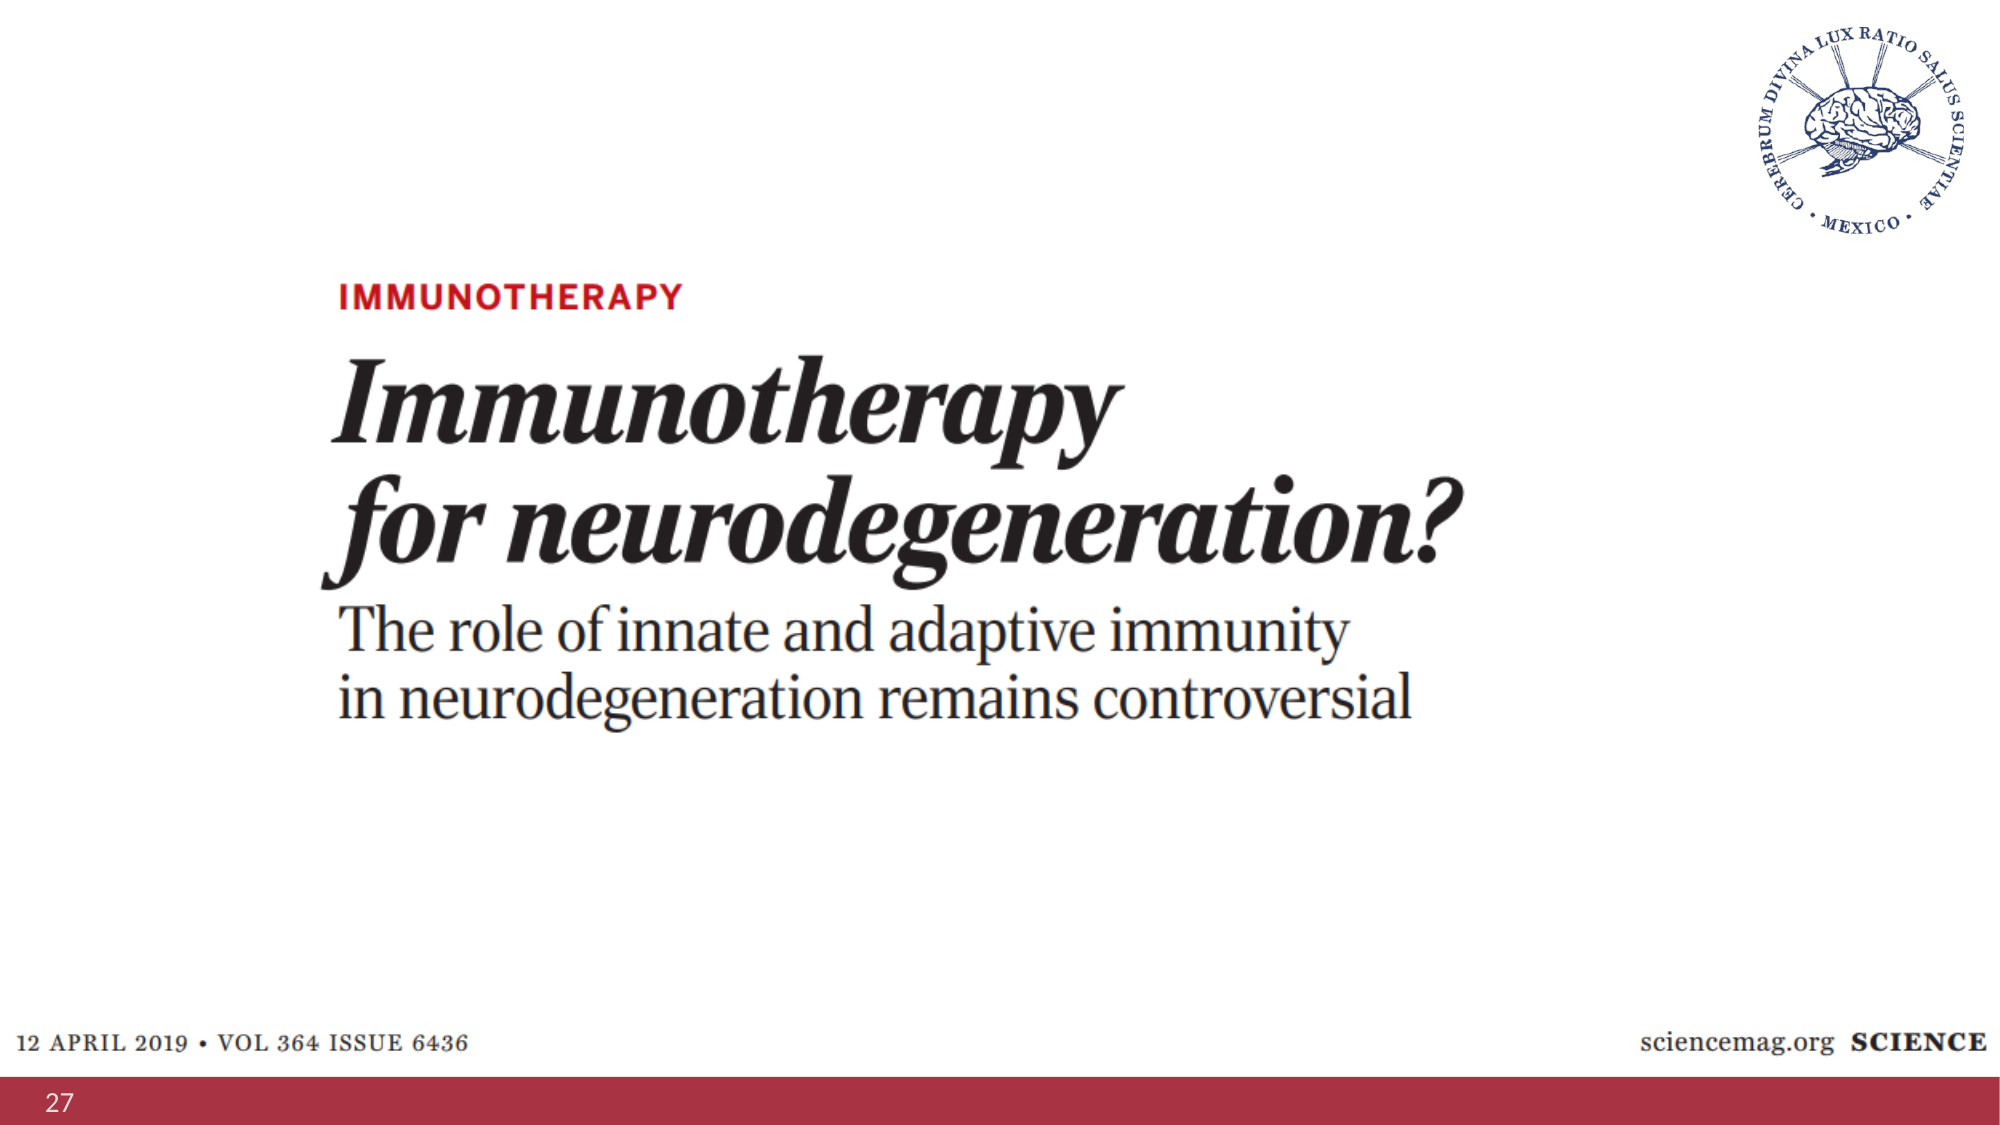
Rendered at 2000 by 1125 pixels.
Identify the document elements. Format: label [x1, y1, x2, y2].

picture [0, 1024, 2000, 1072]
picture [317, 268, 1575, 773]
picture [1758, 27, 1964, 234]
